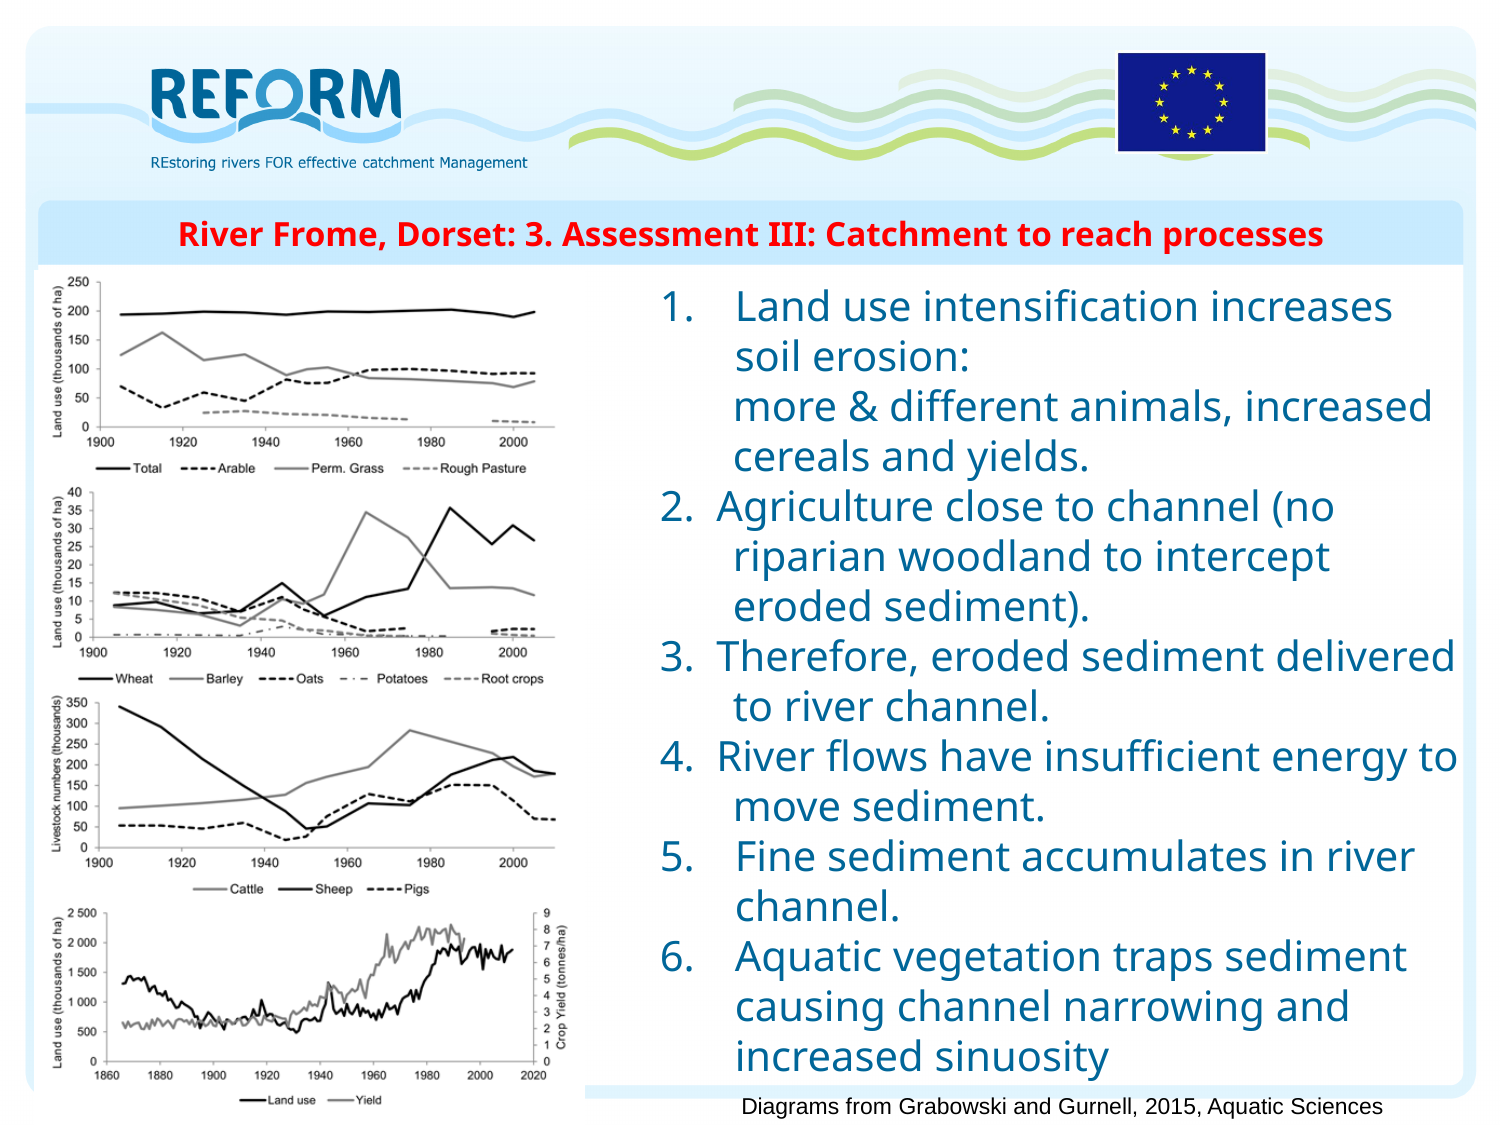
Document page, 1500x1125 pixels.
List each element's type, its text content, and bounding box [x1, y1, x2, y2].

text_box Land use intensification increases soil erosion: more & different animals, increased cereals and yields. 2. Agriculture close to channel (no riparian woodland to intercept eroded sediment). 3. Therefore, eroded sediment delivered to river channel. 4. River flows have insufficient energy to move sediment. Fine sediment accumulates in river channel. Aquatic vegetation traps sediment causing channel narrowing and increased sinuosity [644, 272, 1479, 1088]
picture [0, 0, 1500, 1125]
text_box River Frome, Dorset: 3. Assessment III: Catchment to reach processes [56, 203, 1447, 263]
text_box Diagrams from Grabowski and Gurnell, 2015, Aquatic Sciences [726, 1084, 1500, 1125]
